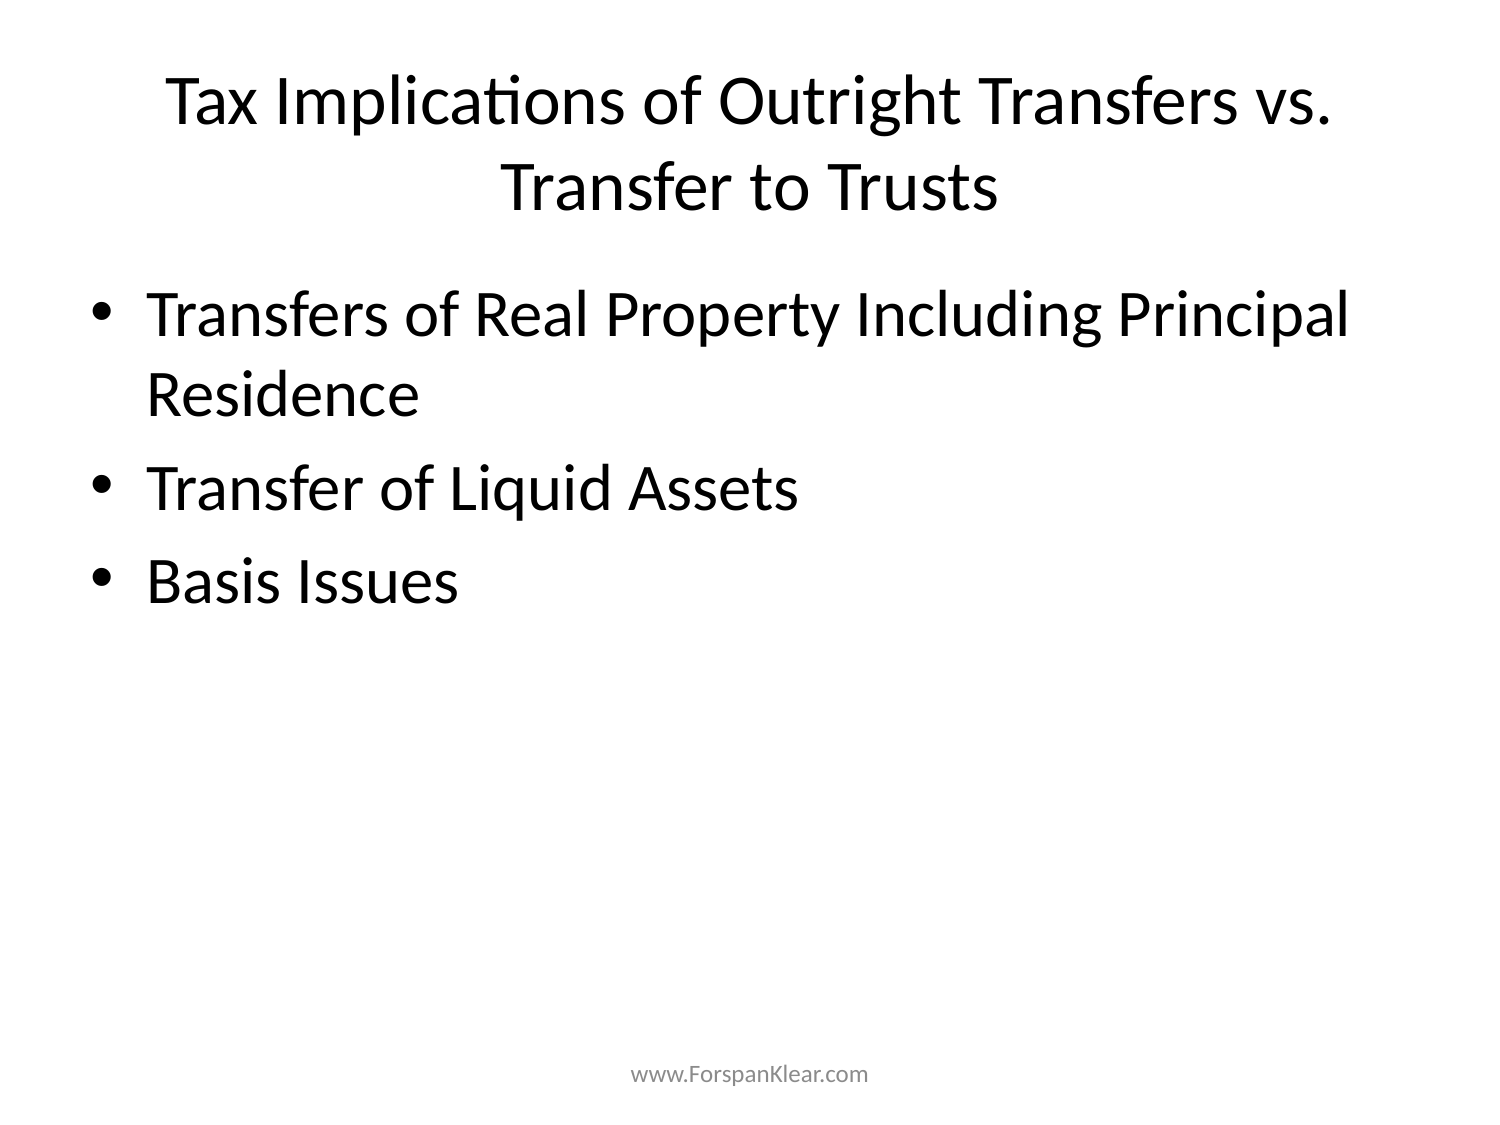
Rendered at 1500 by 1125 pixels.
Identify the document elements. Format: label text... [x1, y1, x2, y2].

footer www.ForspanKlear.com [512, 1042, 988, 1103]
title Tax Implications of Outright Transfers vs. Transfer to Trusts [75, 45, 1425, 233]
list Transfers of Real Property Including Principal Residence Transfer of Liquid Assets Basis Issues [75, 262, 1425, 1005]
